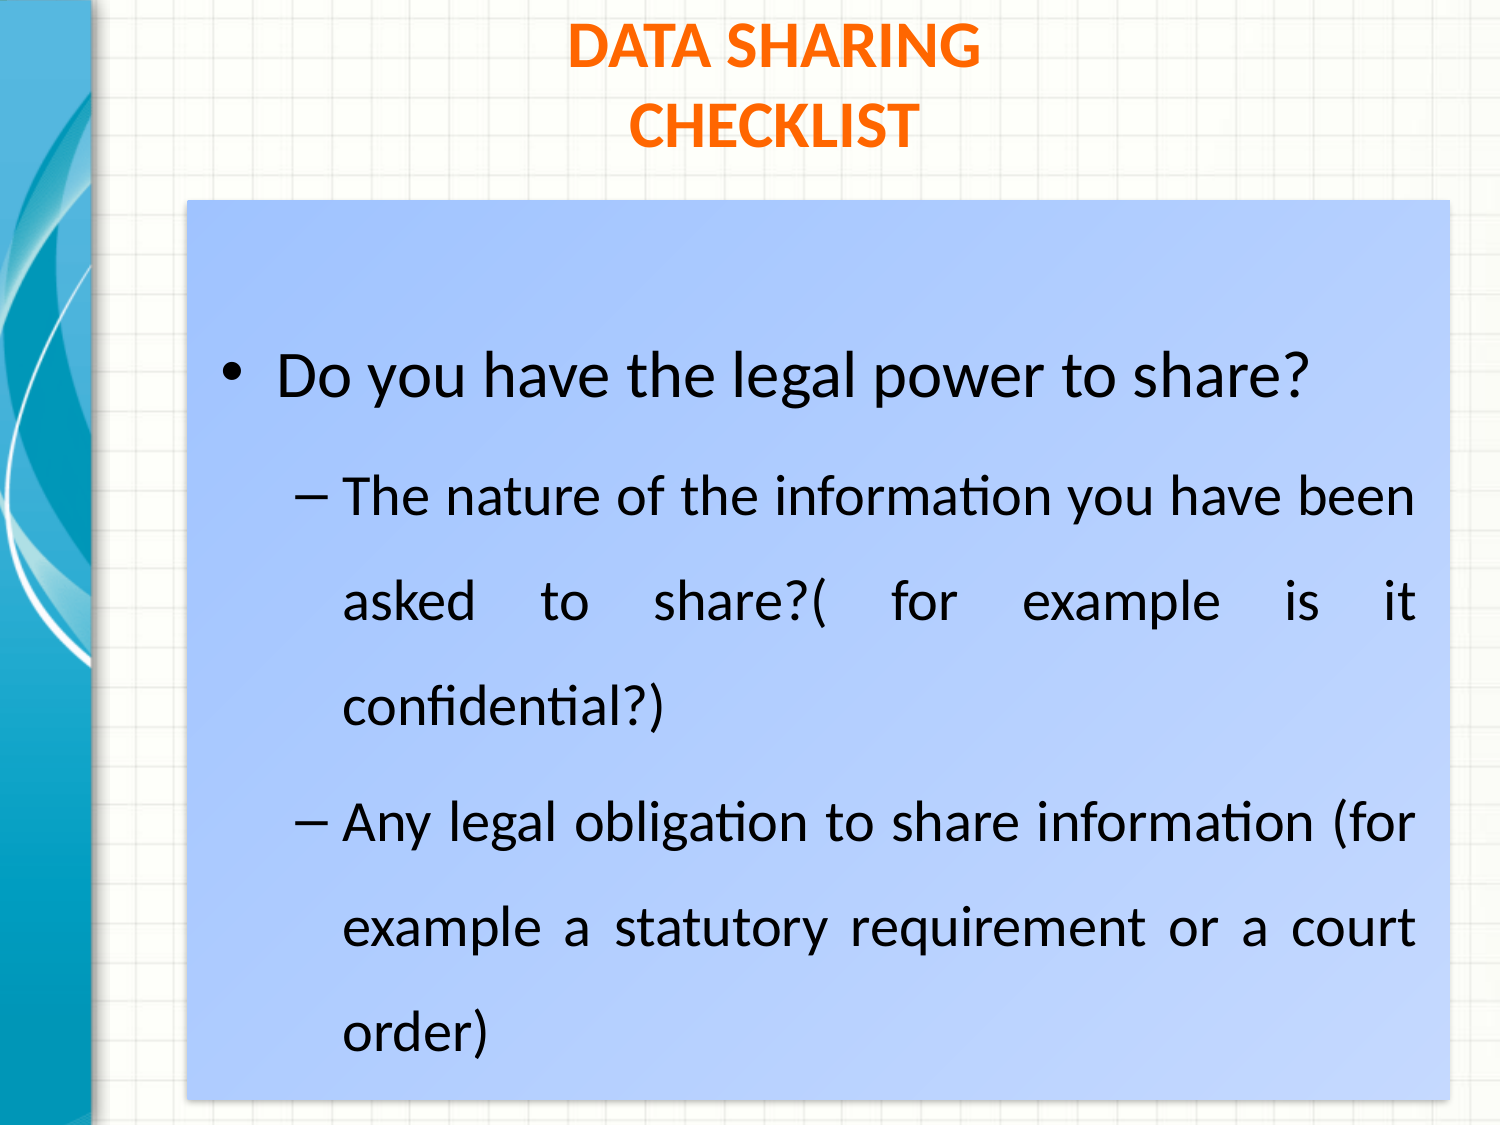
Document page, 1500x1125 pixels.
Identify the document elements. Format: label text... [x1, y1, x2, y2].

title Data Sharing Checklist [112, 0, 1438, 163]
picture [0, 0, 1500, 1125]
list Do you have the legal power to share? The nature of the information you have been asked to share?( for example is it confidential?) Any legal obligation to share information (for example a statutory requirement or a court order) [187, 200, 1450, 1100]
